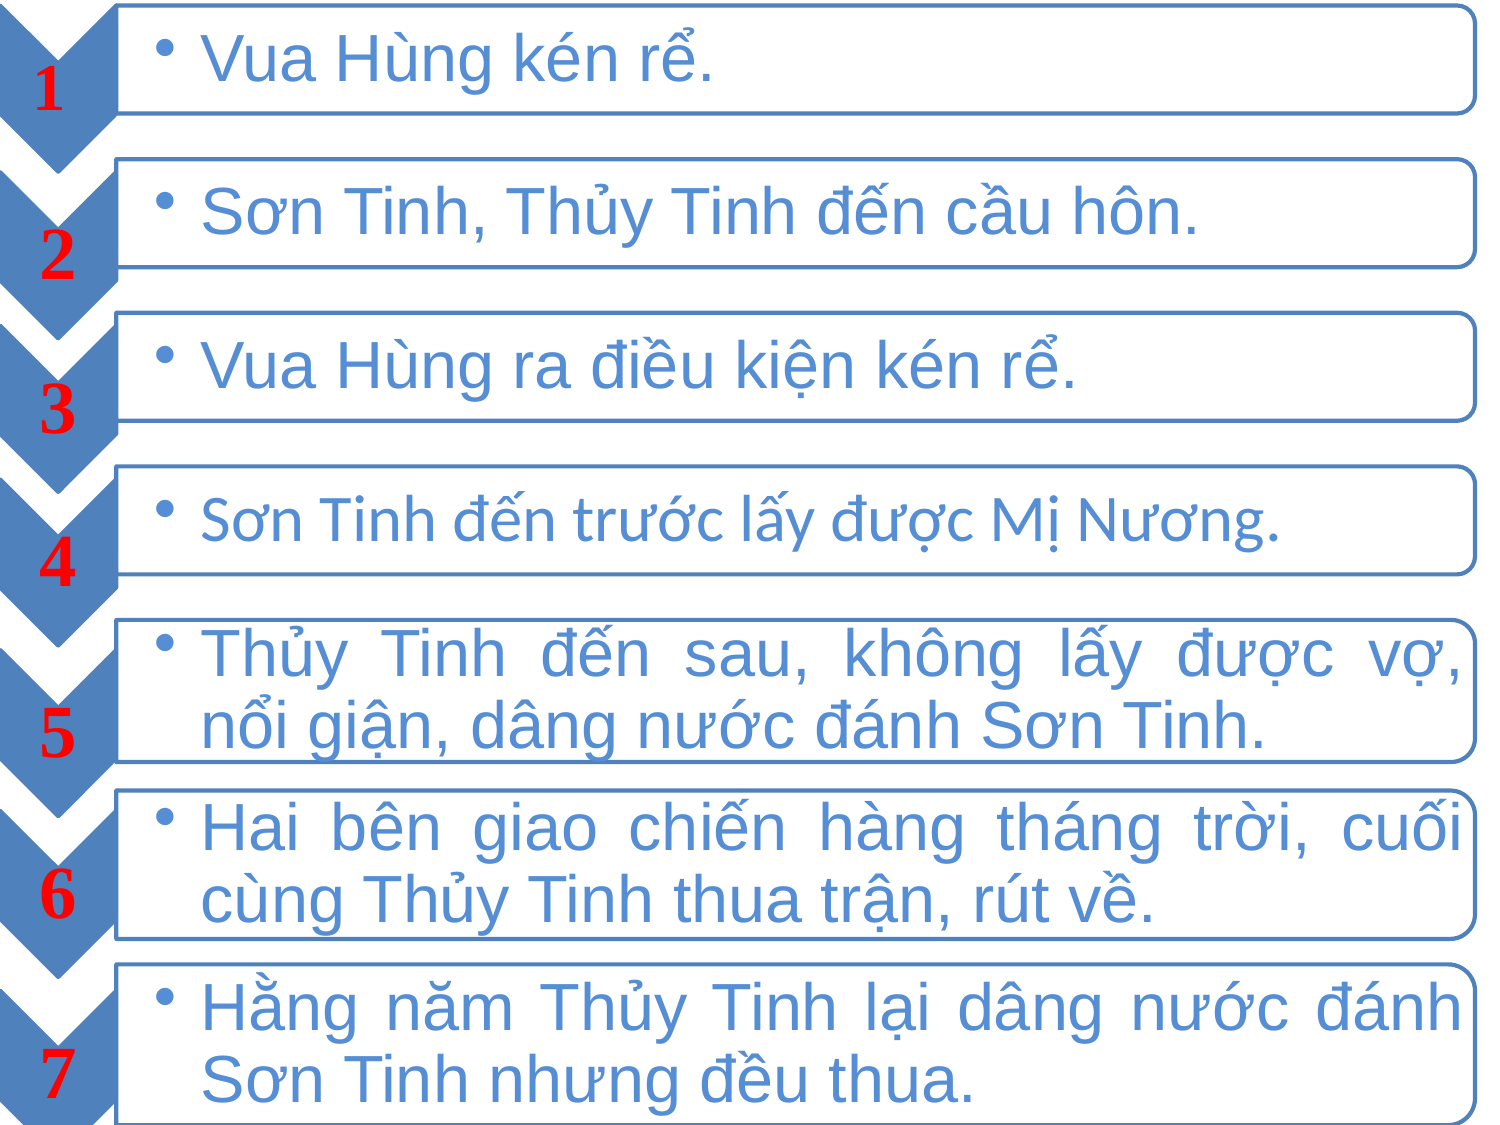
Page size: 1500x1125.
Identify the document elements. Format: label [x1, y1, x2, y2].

list [0, 0, 1476, 1125]
